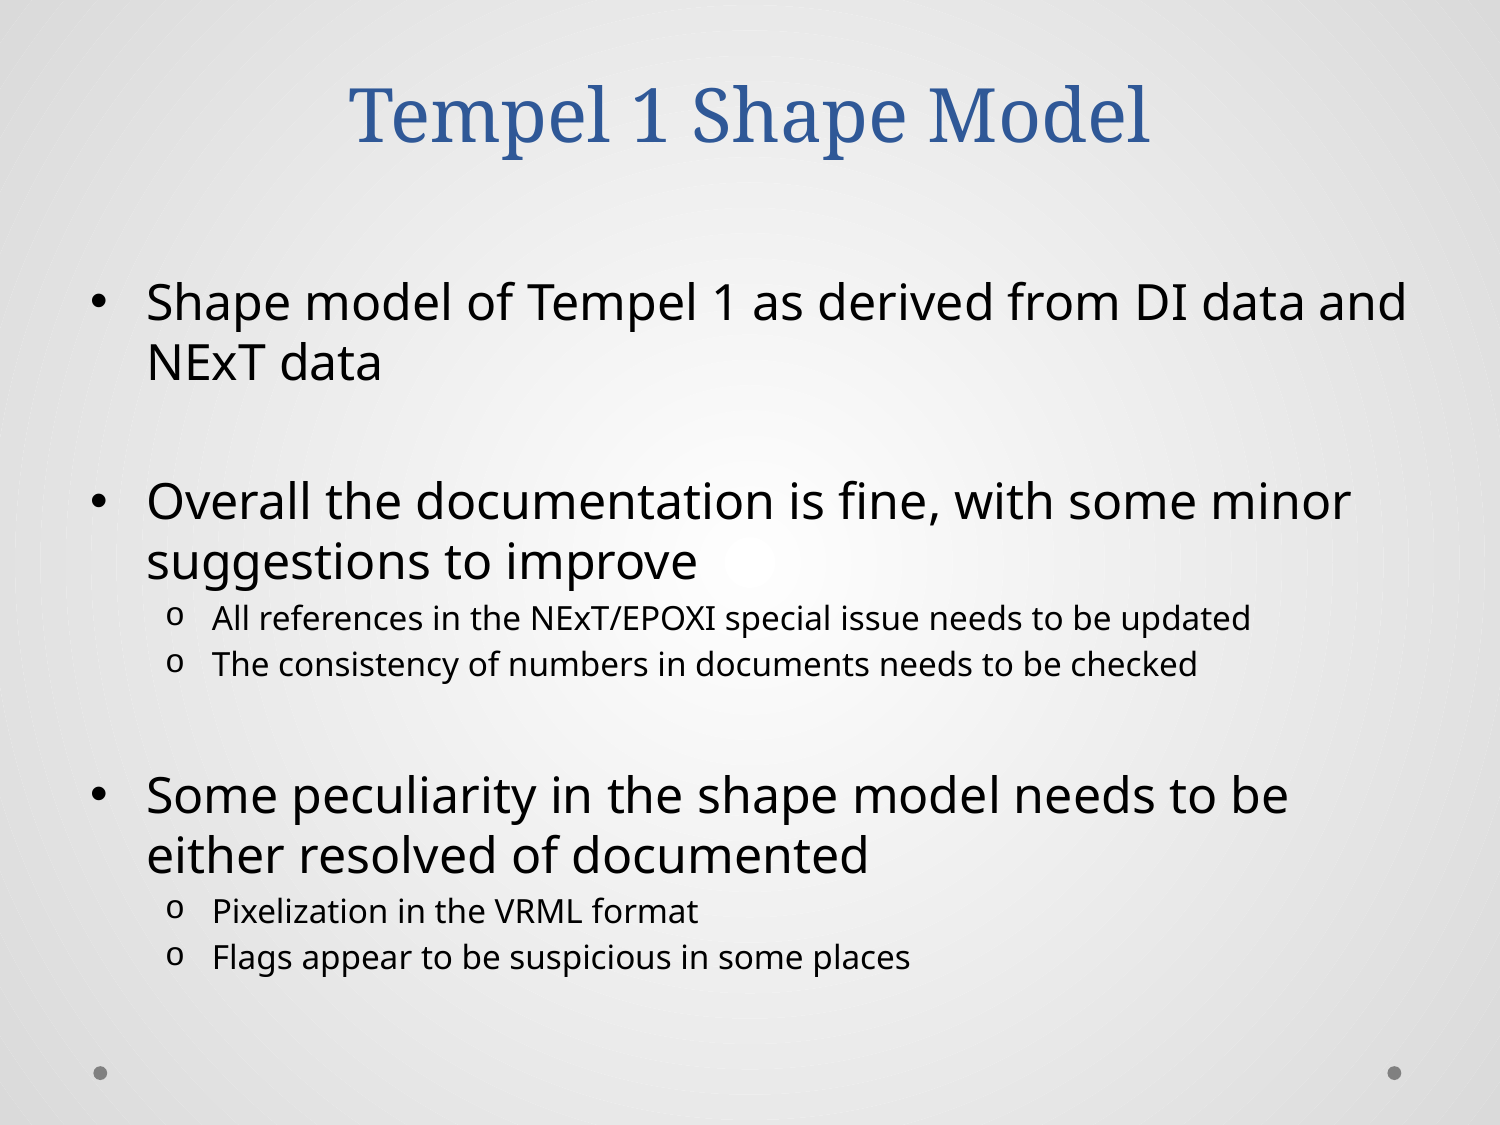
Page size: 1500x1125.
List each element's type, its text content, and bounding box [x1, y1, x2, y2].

list Shape model of Tempel 1 as derived from DI data and NExT data Overall the documentation is fine, with some minor suggestions to improve All references in the NExT/EPOXI special issue needs to be updated The consistency of numbers in documents needs to be checked Some peculiarity in the shape model needs to be either resolved of documented Pixelization in the VRML format Flags appear to be suspicious in some places [75, 262, 1425, 1005]
title Tempel 1 Shape Model [75, 0, 1425, 165]
